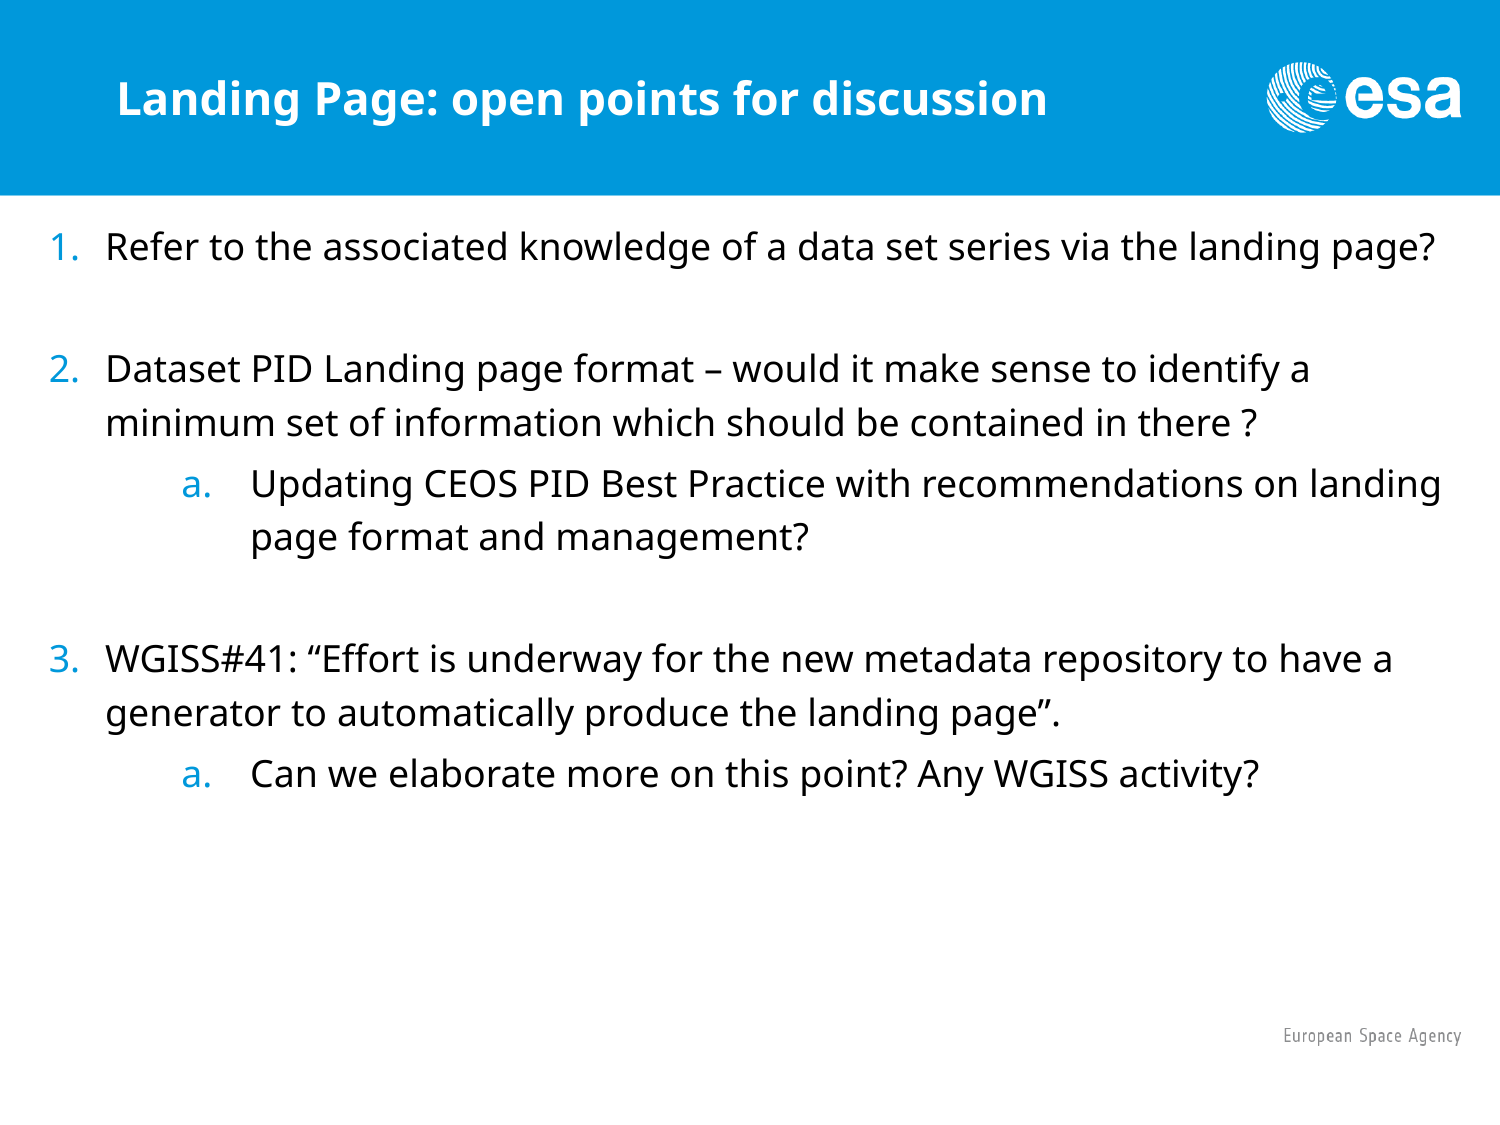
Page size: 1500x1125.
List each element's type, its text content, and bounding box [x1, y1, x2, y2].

picture [1291, 126, 1299, 131]
picture [1270, 85, 1274, 95]
picture [1268, 92, 1274, 103]
picture [1346, 78, 1382, 118]
picture [1426, 78, 1460, 118]
picture [1275, 98, 1284, 110]
picture [1268, 102, 1275, 112]
picture [1388, 78, 1420, 118]
title Landing Page: open points for discussion [101, 62, 1246, 133]
picture [1272, 79, 1278, 94]
picture [1276, 74, 1280, 88]
list Refer to the associated knowledge of a data set series via the landing page? Dataset PID Landing page format – would it make sense to identify a minimum set of information which should be contained in there ? Updating CEOS PID Best Practice with recommendations on landing page format and management? WGISS#41: “Effort is underway for the new metadata repository to have a generator to automatically produce the landing page”. Can we elaborate more on this point? Any WGISS activity? [33, 207, 1480, 916]
picture [1264, 1020, 1500, 1059]
picture [1283, 85, 1288, 95]
picture [1279, 64, 1298, 86]
picture [1291, 98, 1300, 107]
picture [1292, 111, 1300, 117]
picture [1287, 118, 1297, 125]
picture [1279, 111, 1286, 117]
